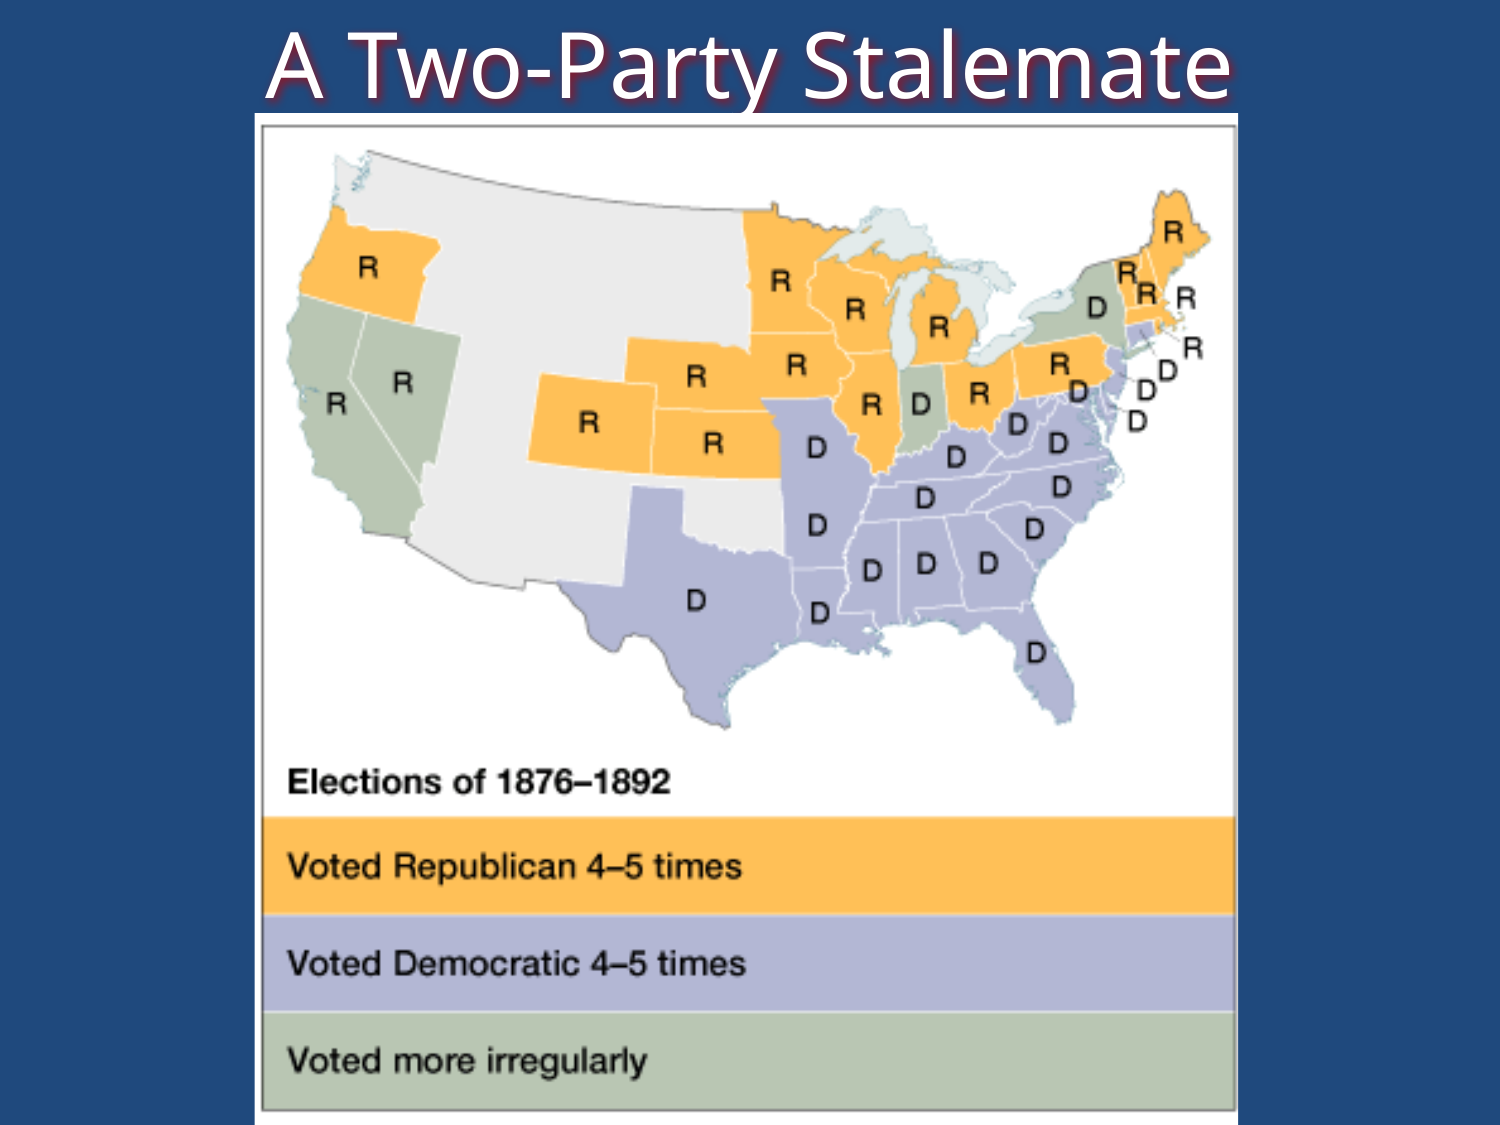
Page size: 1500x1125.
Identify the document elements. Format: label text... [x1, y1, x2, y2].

picture [254, 113, 1239, 1125]
text_box A Two-Party Stalemate [0, 0, 1500, 125]
